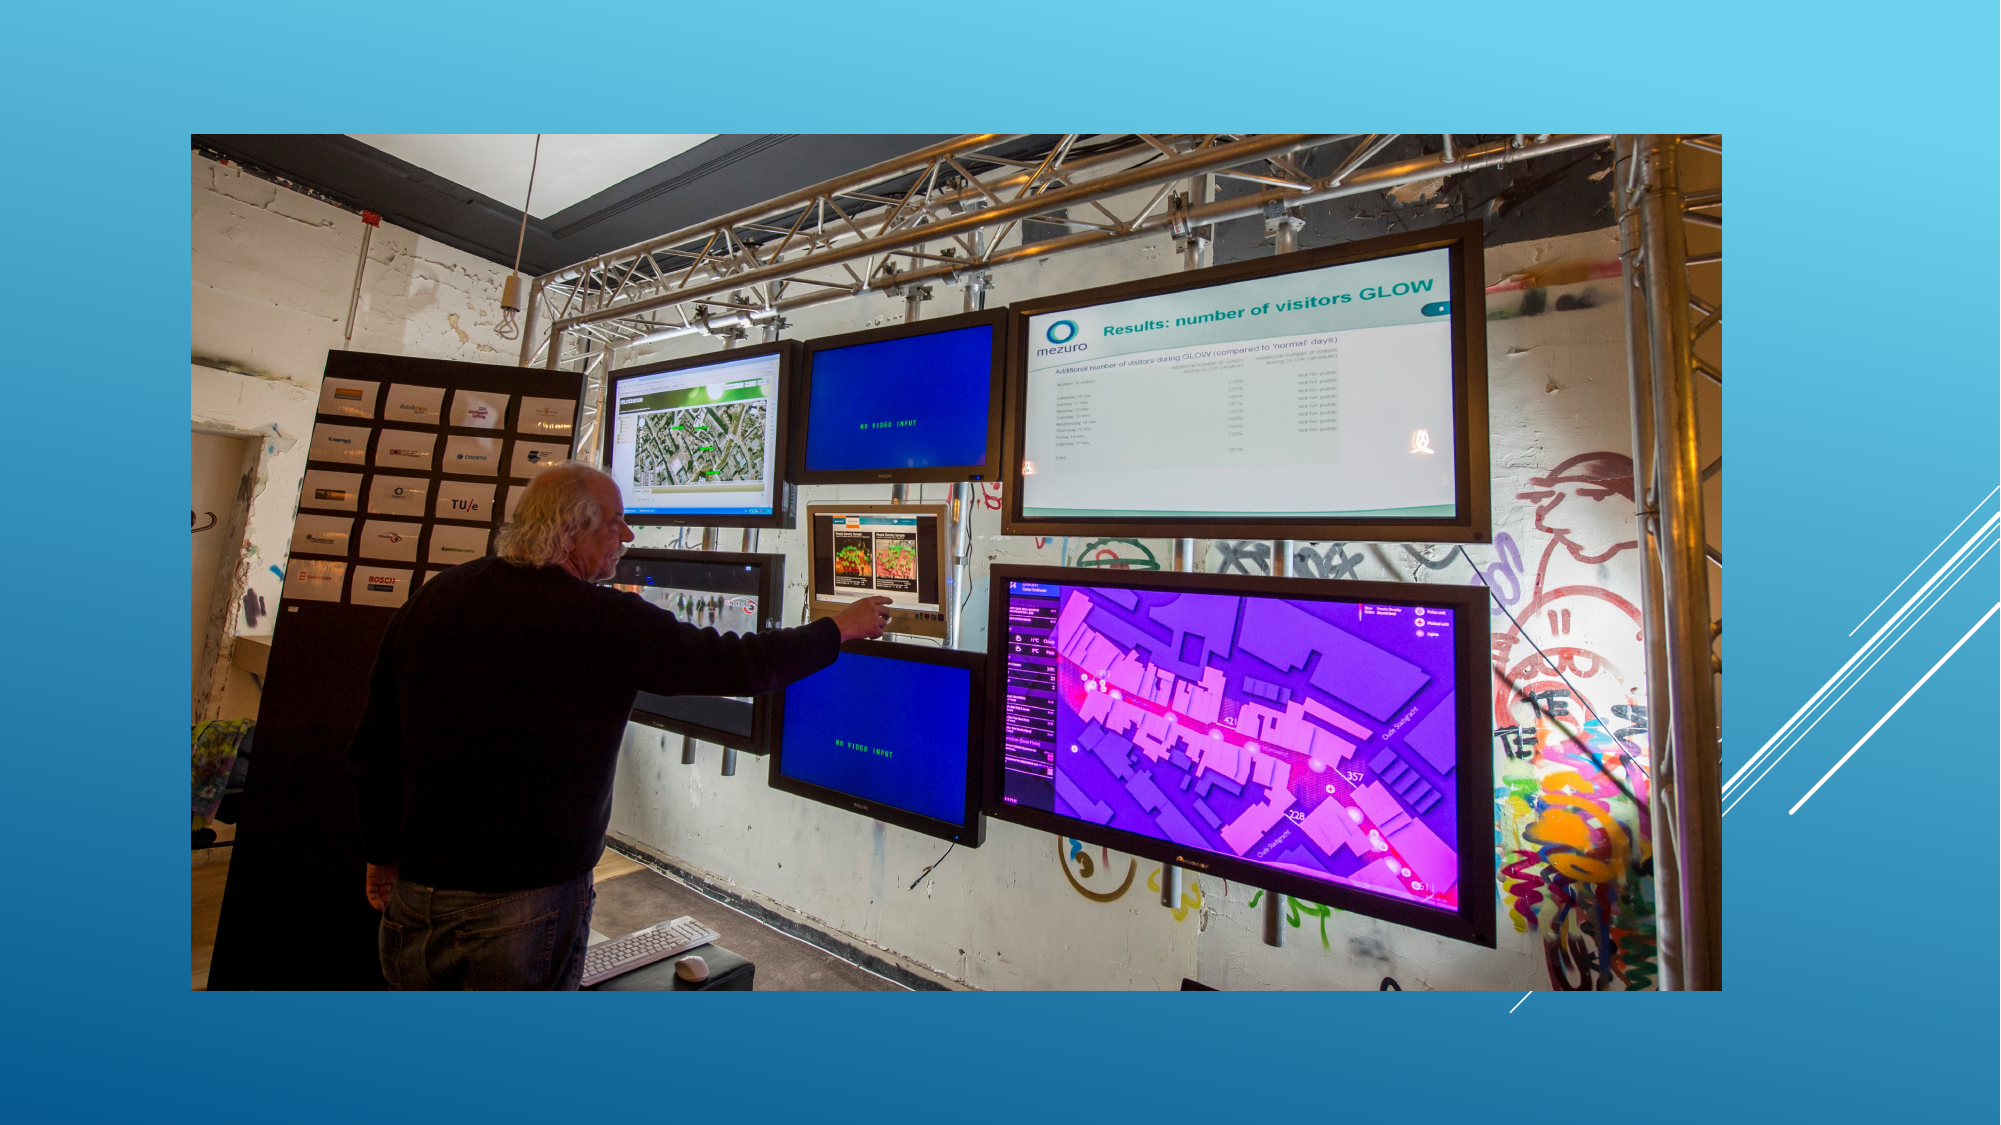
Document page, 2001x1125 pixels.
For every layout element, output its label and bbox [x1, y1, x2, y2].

list [191, 133, 1723, 992]
